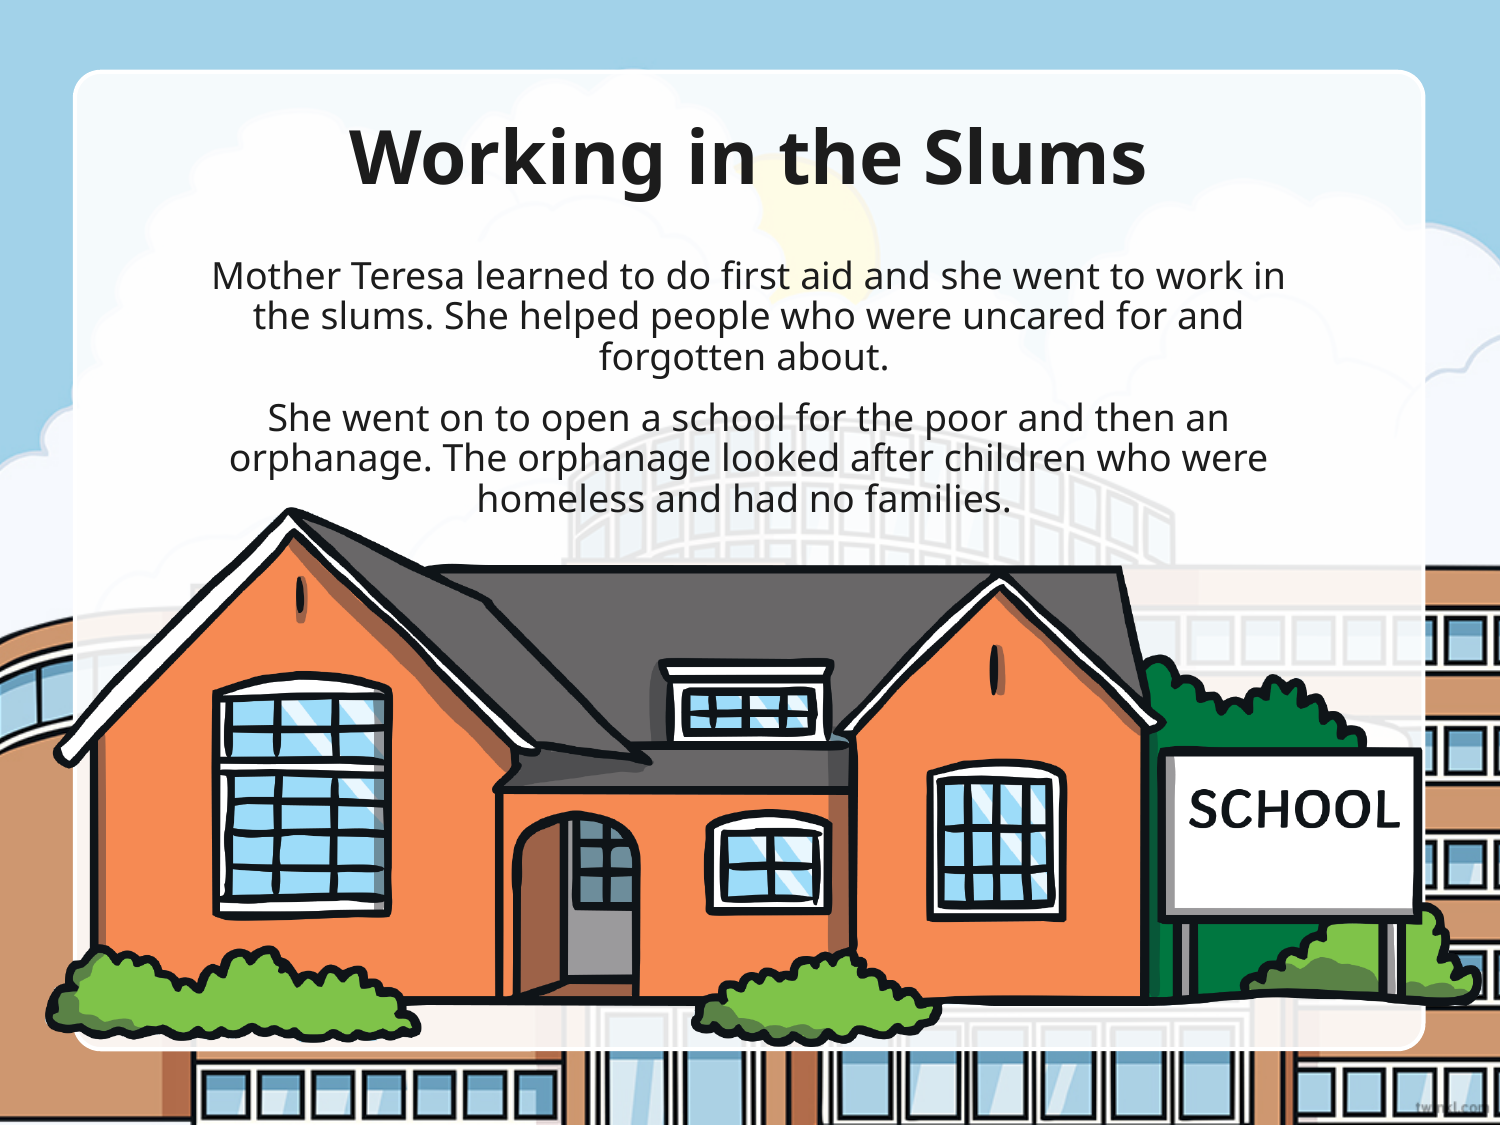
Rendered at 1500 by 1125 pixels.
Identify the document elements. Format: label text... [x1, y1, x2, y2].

text_box Mother Teresa learned to do first aid and she went to work in the slums. She helped people who were uncared for and forgotten about. She went on to open a school for the poor and then an orphanage. The orphanage looked after children who were homeless and had no families. [195, 249, 1304, 507]
title Working in the Slums [75, 78, 1424, 242]
picture [0, 0, 1500, 1125]
